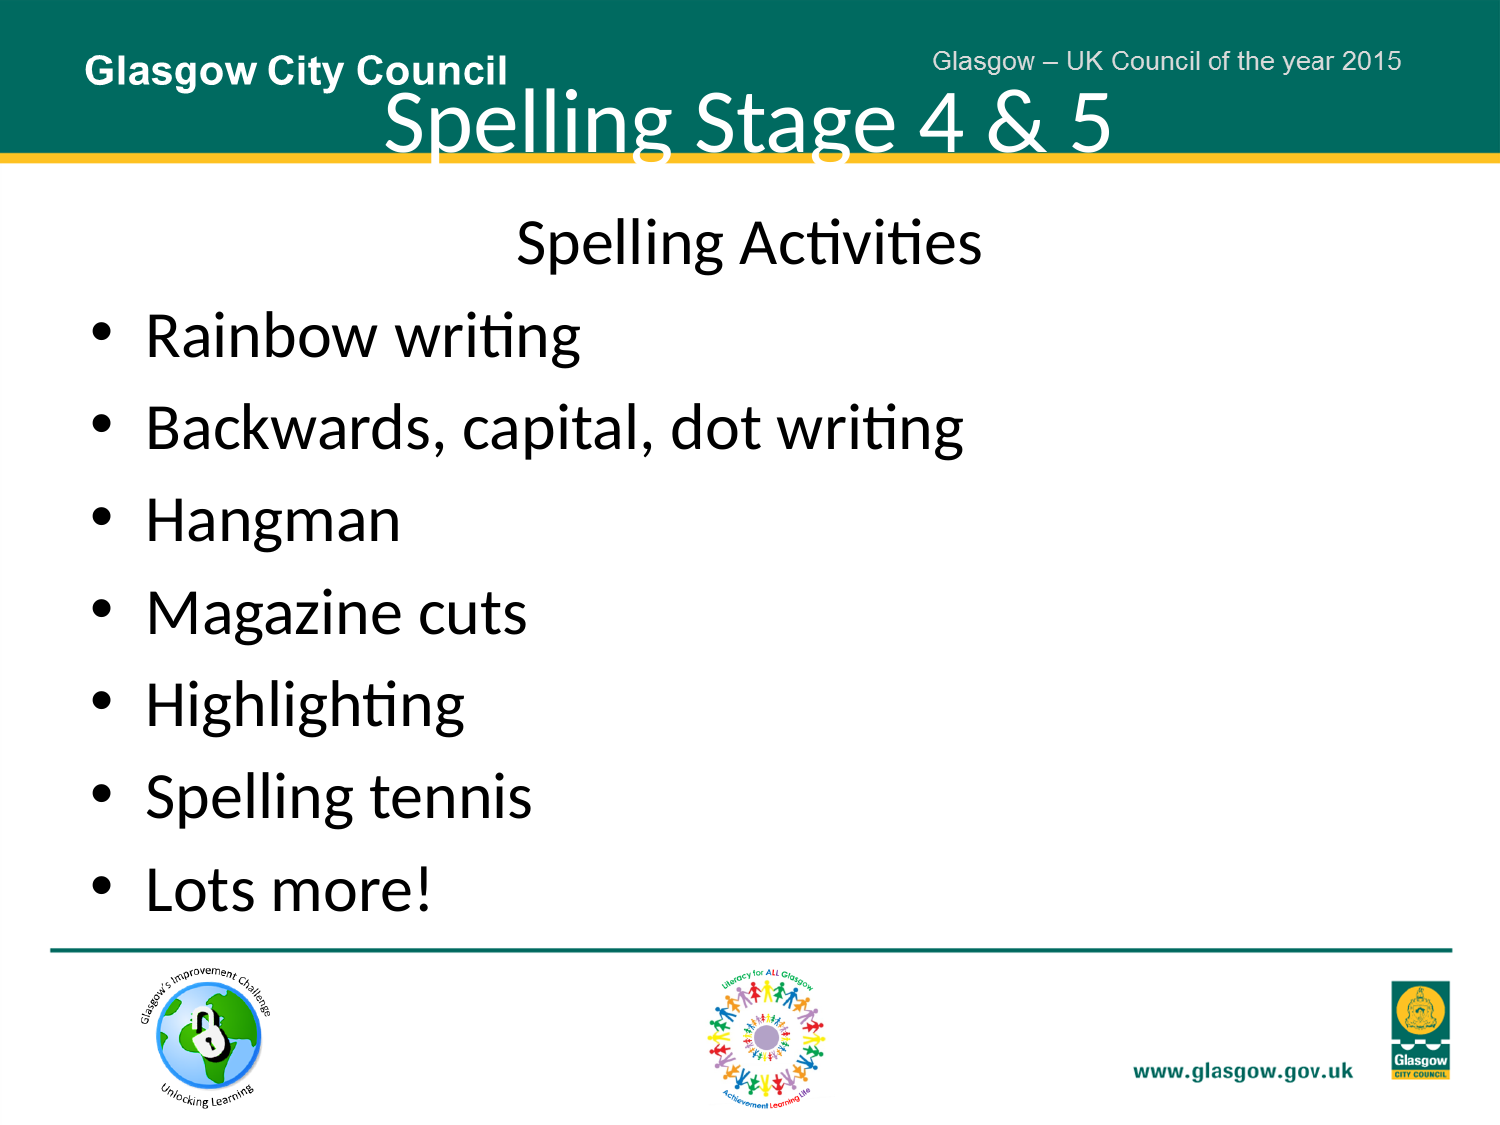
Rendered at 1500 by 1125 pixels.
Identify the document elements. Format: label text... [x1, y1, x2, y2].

list Spelling Activities Rainbow writing Backwards, capital, dot writing Hangman Magazine cuts Highlighting Spelling tennis Lots more! [75, 191, 1425, 934]
title Spelling Stage 4 & 5 [75, 45, 1425, 188]
picture [0, 0, 1500, 1125]
